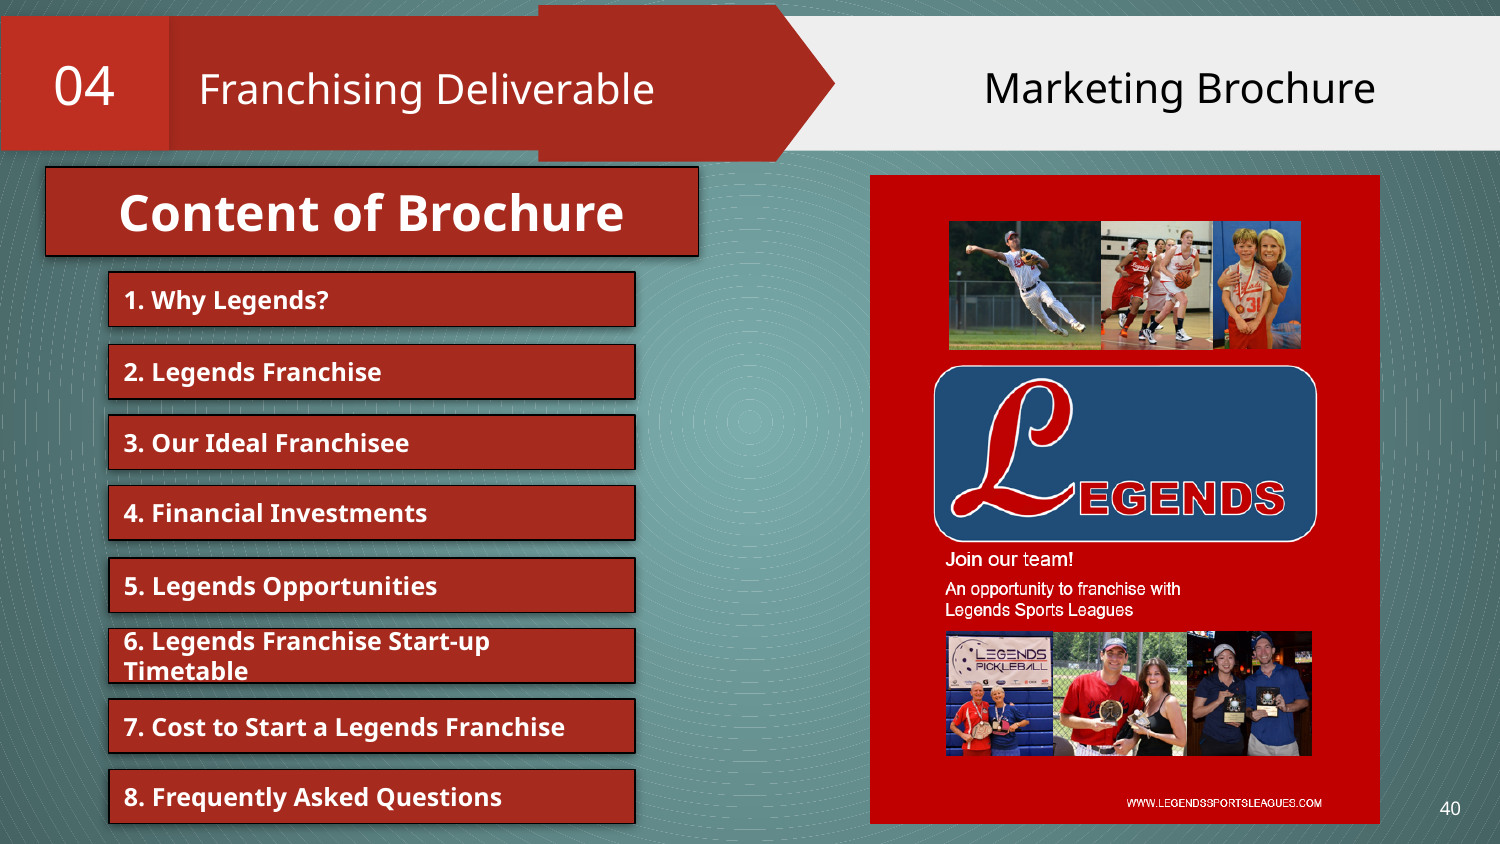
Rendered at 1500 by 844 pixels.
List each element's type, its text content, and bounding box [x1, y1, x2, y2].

picture [870, 175, 1380, 825]
slide_number 40 [1386, 777, 1477, 842]
text_box [861, 16, 1500, 151]
text_box 3. Our Ideal Franchisee [108, 415, 635, 470]
text_box 2. Legends Franchise [108, 344, 635, 399]
text_box 7. Cost to Start a Legends Franchise [108, 699, 635, 754]
text_box 5. Legends Opportunities [109, 558, 636, 613]
text_box Content of Brochure [45, 166, 699, 257]
text_box Marketing Brochure [878, 31, 1482, 136]
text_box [0, 15, 860, 151]
text_box 8. Frequently Asked Questions [109, 769, 636, 824]
text_box 1. Why Legends? [108, 272, 635, 327]
text_box 4. Financial Investments [108, 485, 635, 540]
text_box 6. Legends Franchise Start-up Timetable [108, 628, 635, 683]
